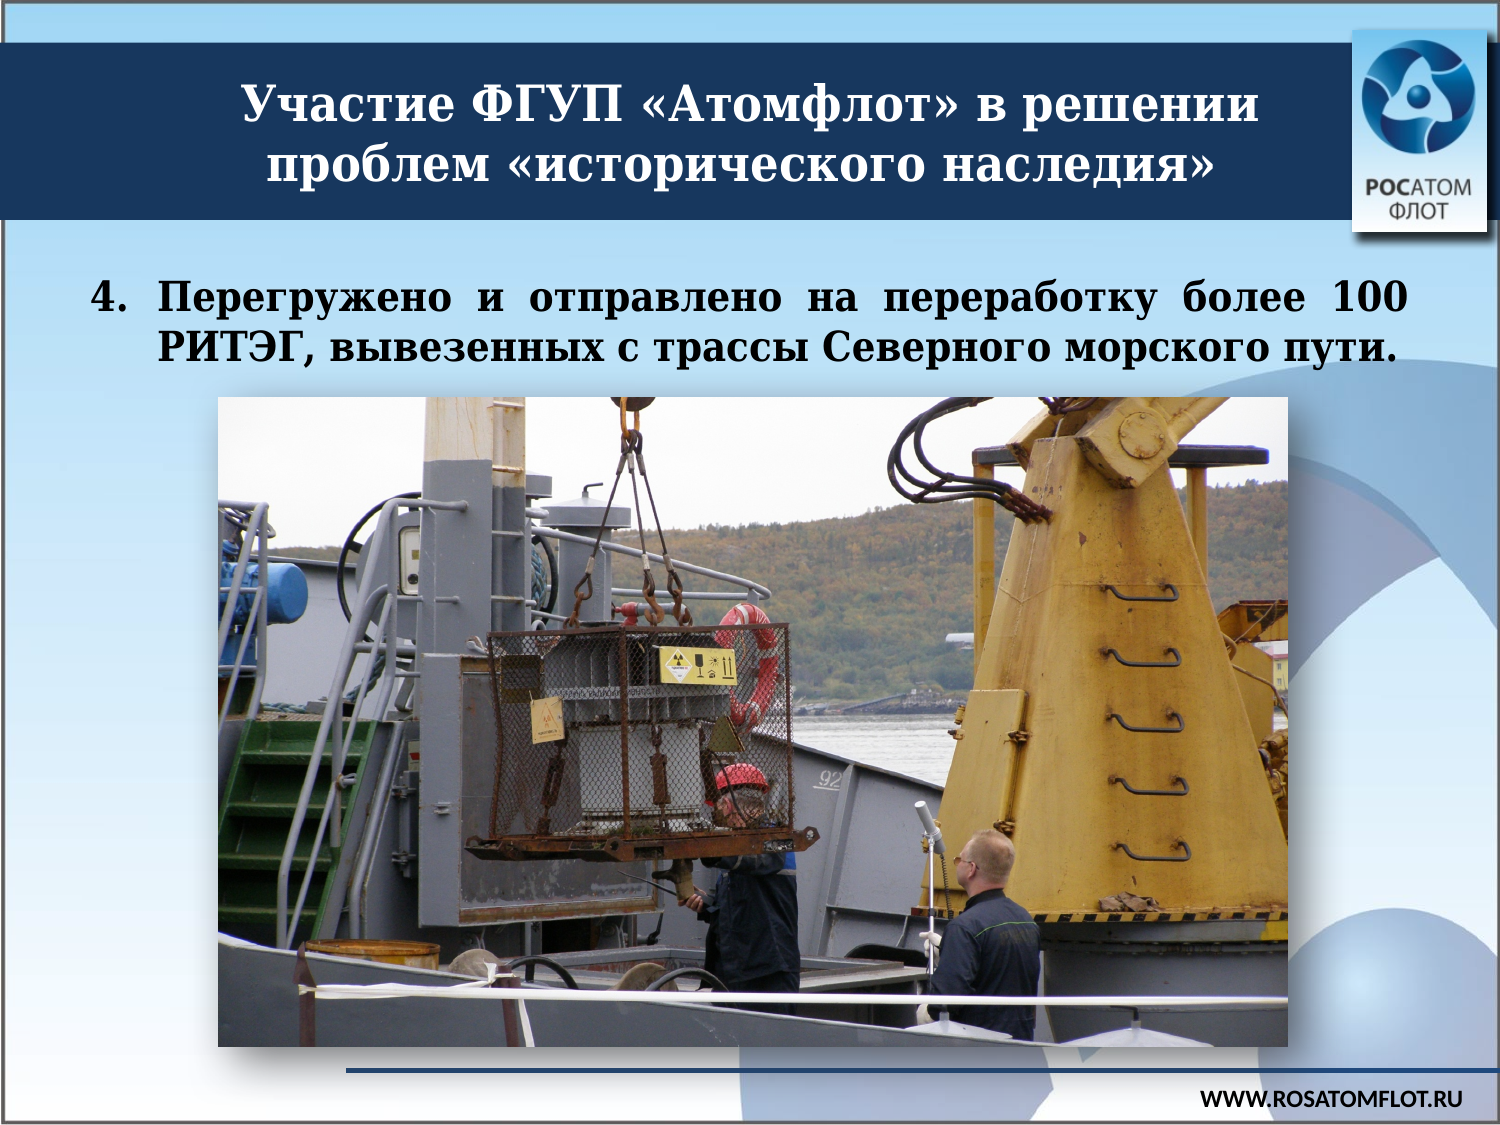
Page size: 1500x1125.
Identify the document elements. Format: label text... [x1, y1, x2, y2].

table_cell 7,804 [0, 0, 1500, 41]
text_box WWW.ROSATOMFLOT.RU [1163, 1076, 1500, 1125]
text_box Участие ФГУП «Атомфлот» в решении проблем «исторического наследия» [182, 42, 1317, 220]
picture [218, 396, 1288, 1048]
text_box Перегружено и отправлено на переработку более 100 РИТЭГ, вывезенных с трассы Северного морского пути. [74, 262, 1425, 421]
table_cell 7,804 [0, 222, 1500, 1125]
text_box [0, 41, 1347, 222]
picture [1352, 30, 1487, 232]
